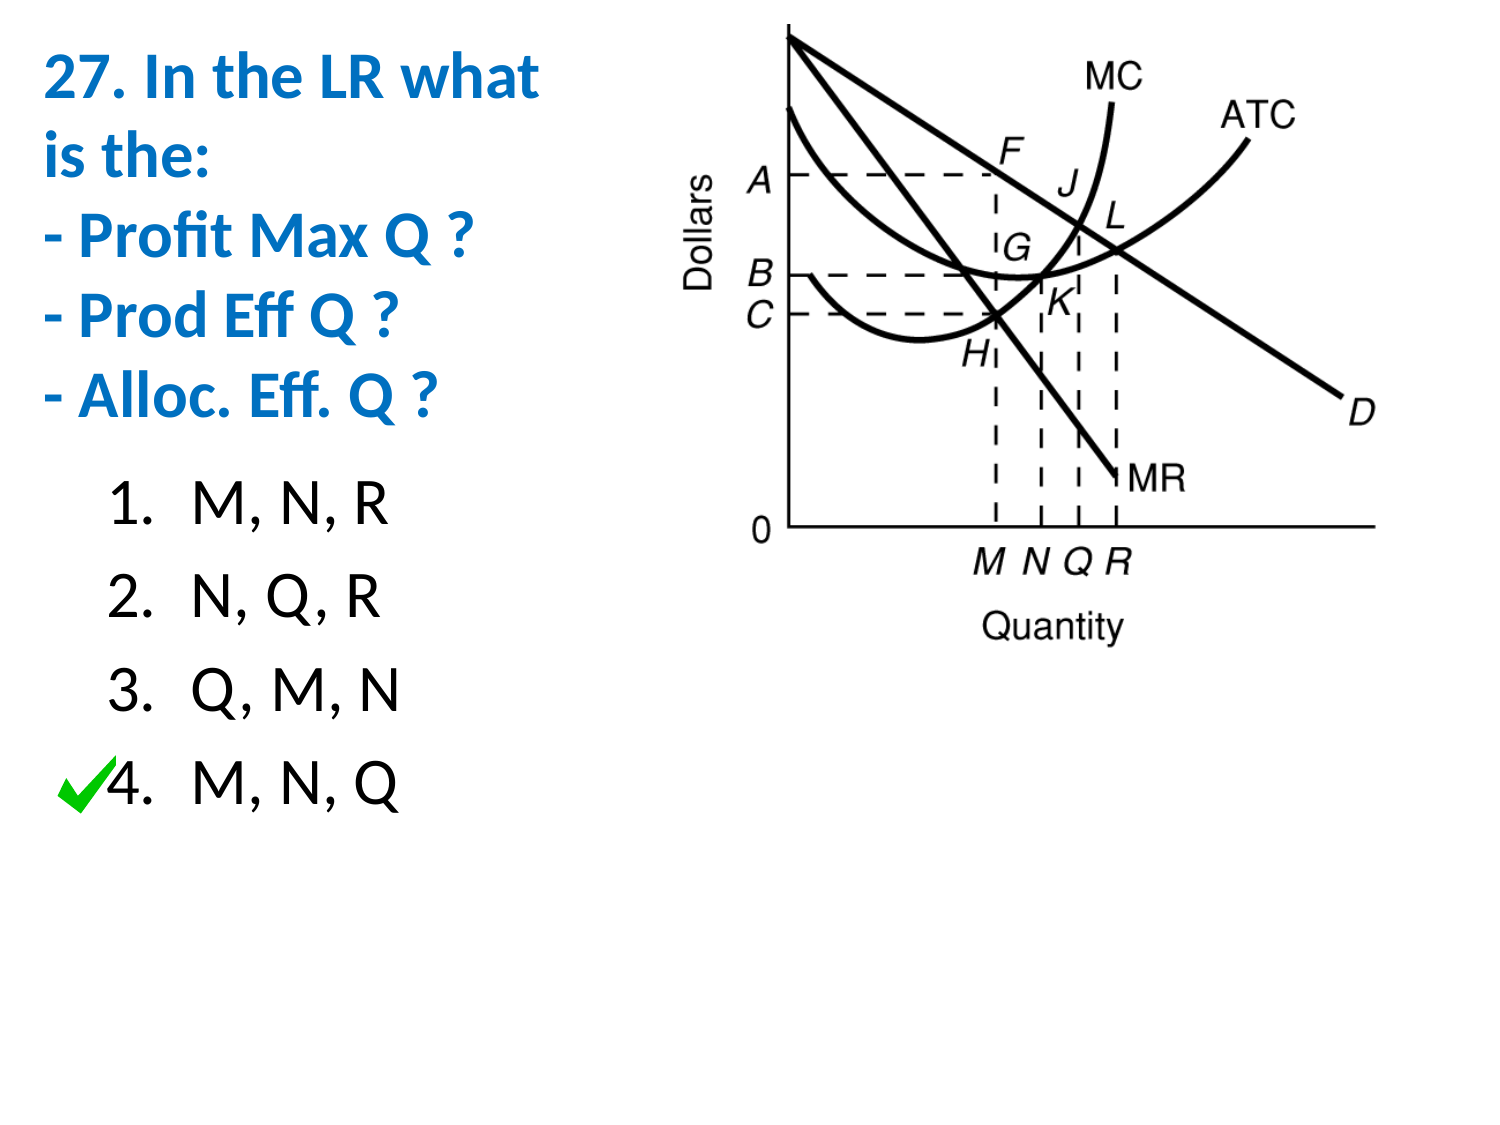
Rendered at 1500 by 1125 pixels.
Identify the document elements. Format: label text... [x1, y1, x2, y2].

text_box [55, 753, 118, 816]
title 27. In the LR what is the: - Profit Max Q ? - Prod Eff Q ? - Alloc. Eff. Q ? [28, 12, 566, 450]
list M, N, R N, Q, R Q, M, N M, N, Q [90, 450, 479, 938]
picture [674, 24, 1378, 651]
